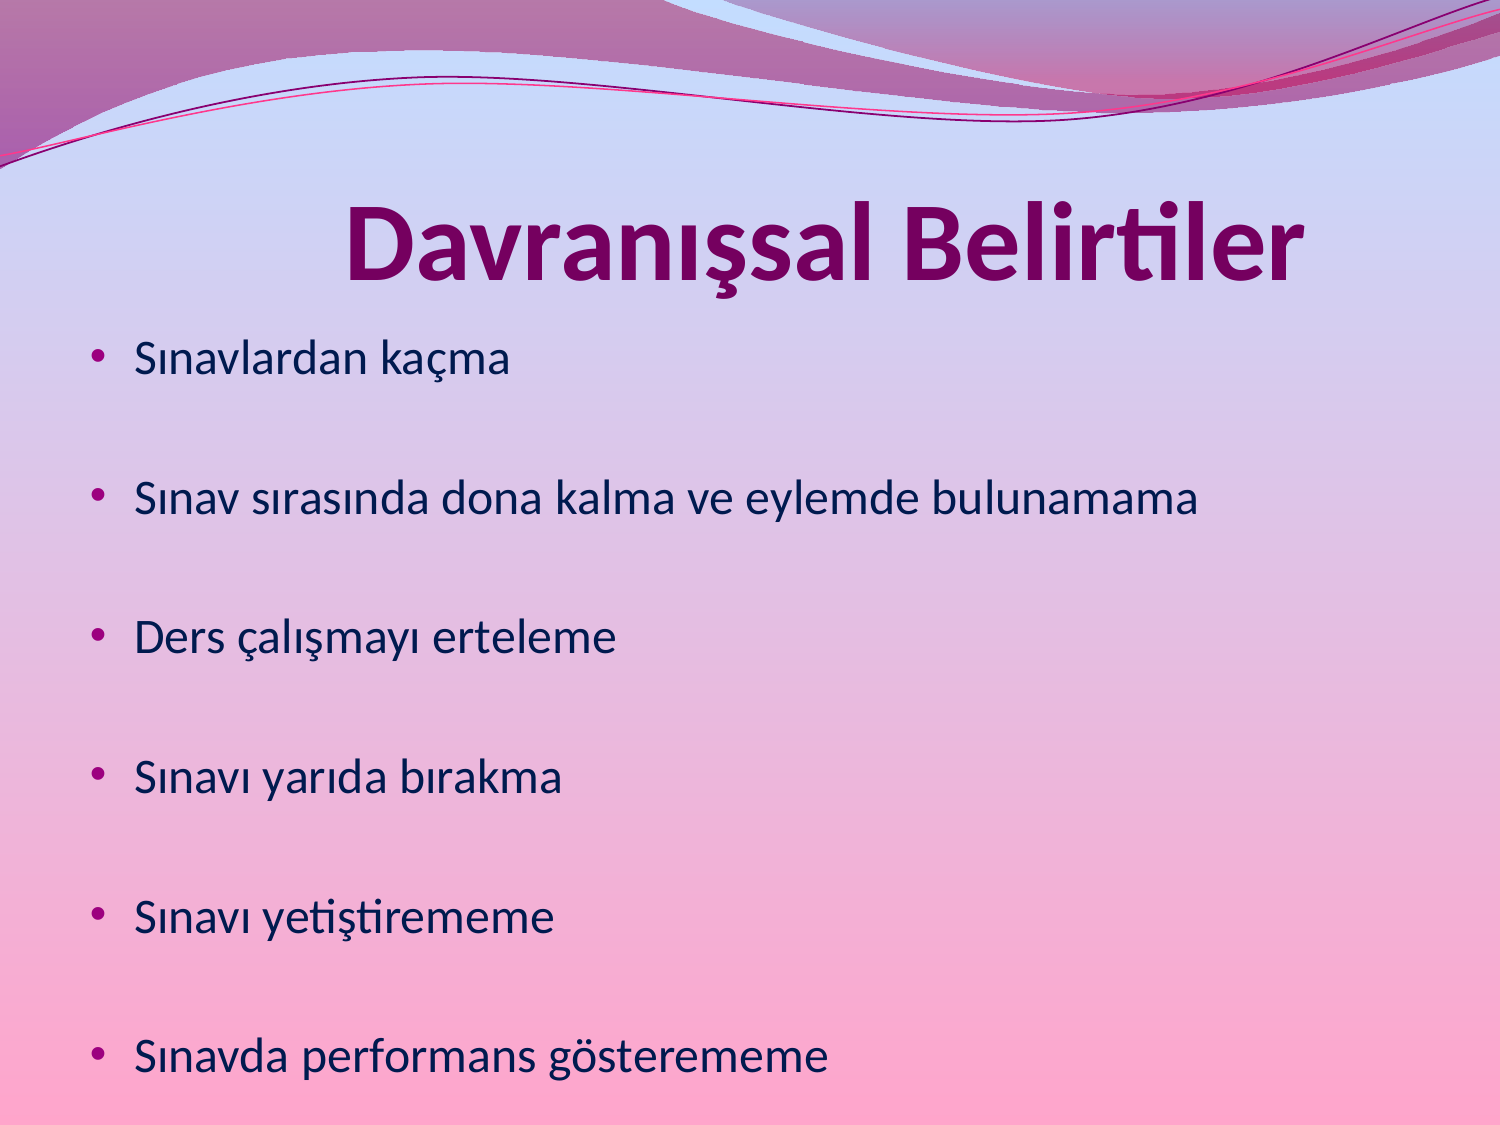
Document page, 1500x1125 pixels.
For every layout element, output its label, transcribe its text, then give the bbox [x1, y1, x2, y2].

title Davranışsal Belirtiler [75, 115, 1425, 303]
list Sınavlardan kaçma Sınav sırasında dona kalma ve eylemde bulunamama Ders çalışmayı erteleme Sınavı yarıda bırakma Sınavı yetiştirememe Sınavda performans gösterememe [75, 317, 1425, 1094]
